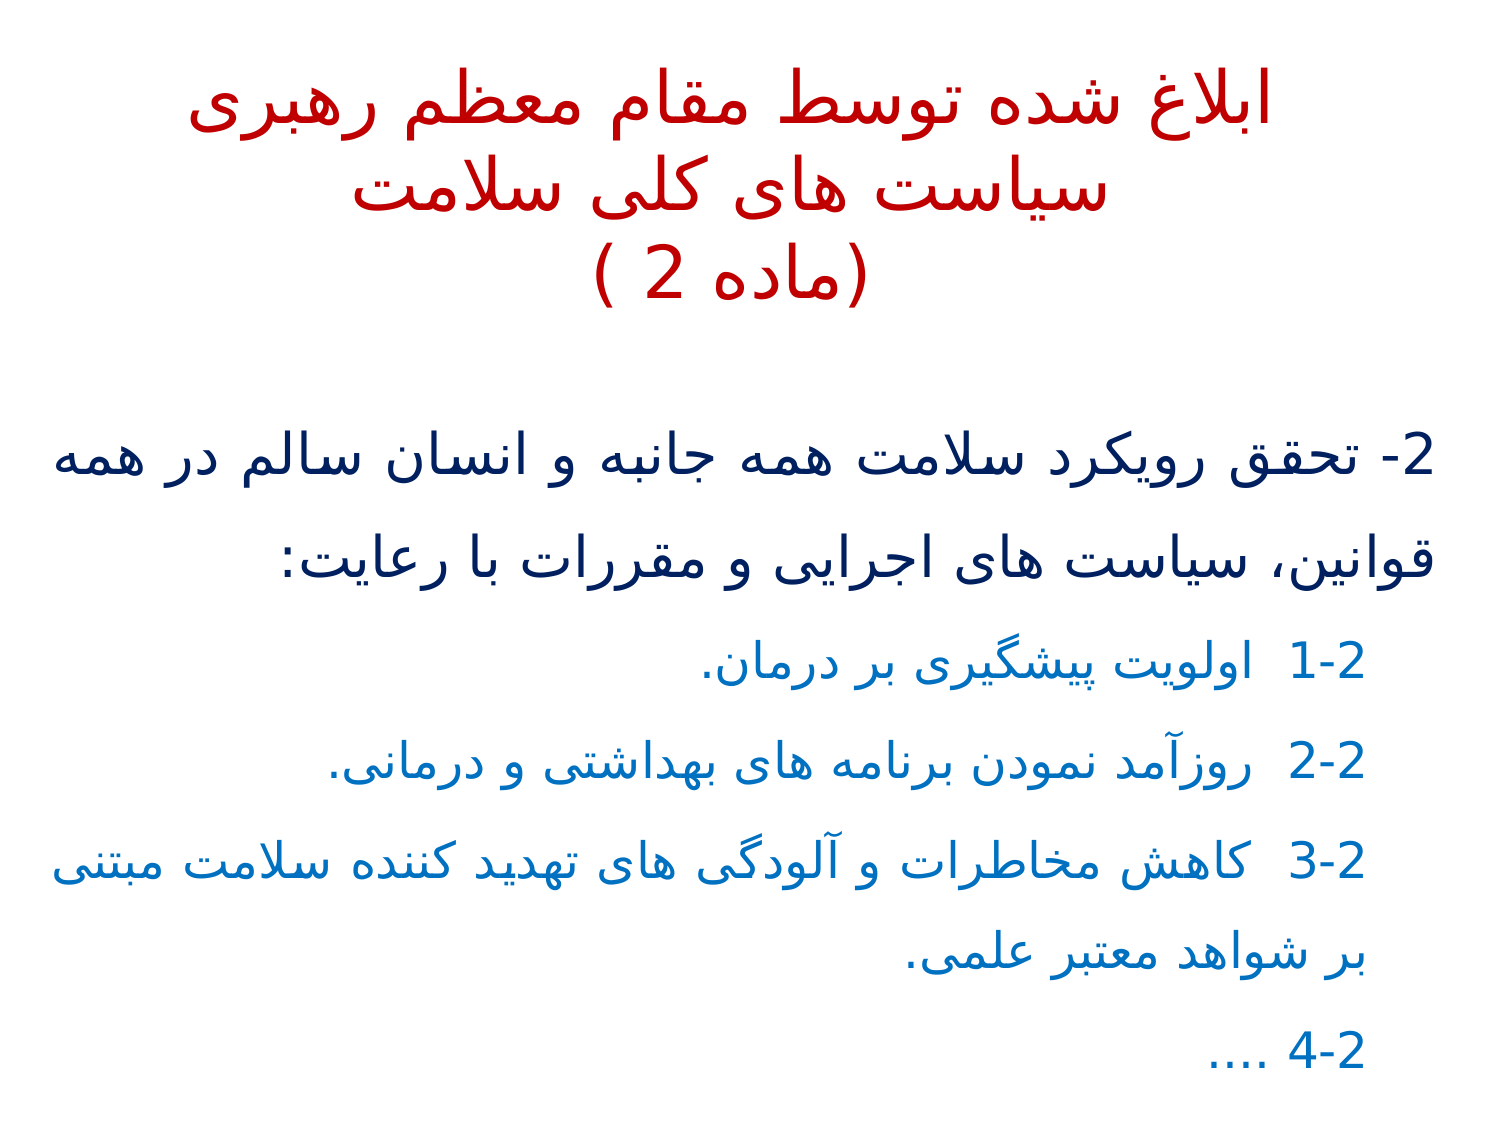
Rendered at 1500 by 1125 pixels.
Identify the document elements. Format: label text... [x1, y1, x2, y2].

subtitle 2- تحقق رویکرد سلامت همه جانبه و انسان سالم در همه قوانین، سیاست های اجرایی و مقررات با رعایت: 1-2 اولویت پیشگیری بر درمان. 2-2 روزآمد نمودن برنامه های بهداشتی و درمانی. 3-2 کاهش مخاطرات و آلودگی های تهدید کننده سلامت مبتنی بر شواهد معتبر علمی. 4-2 .... [35, 375, 1454, 1090]
title ابلاغ شده توسط مقام معظم رهبری سیاست های کلی سلامت (ماده 2 ) [93, 23, 1369, 340]
